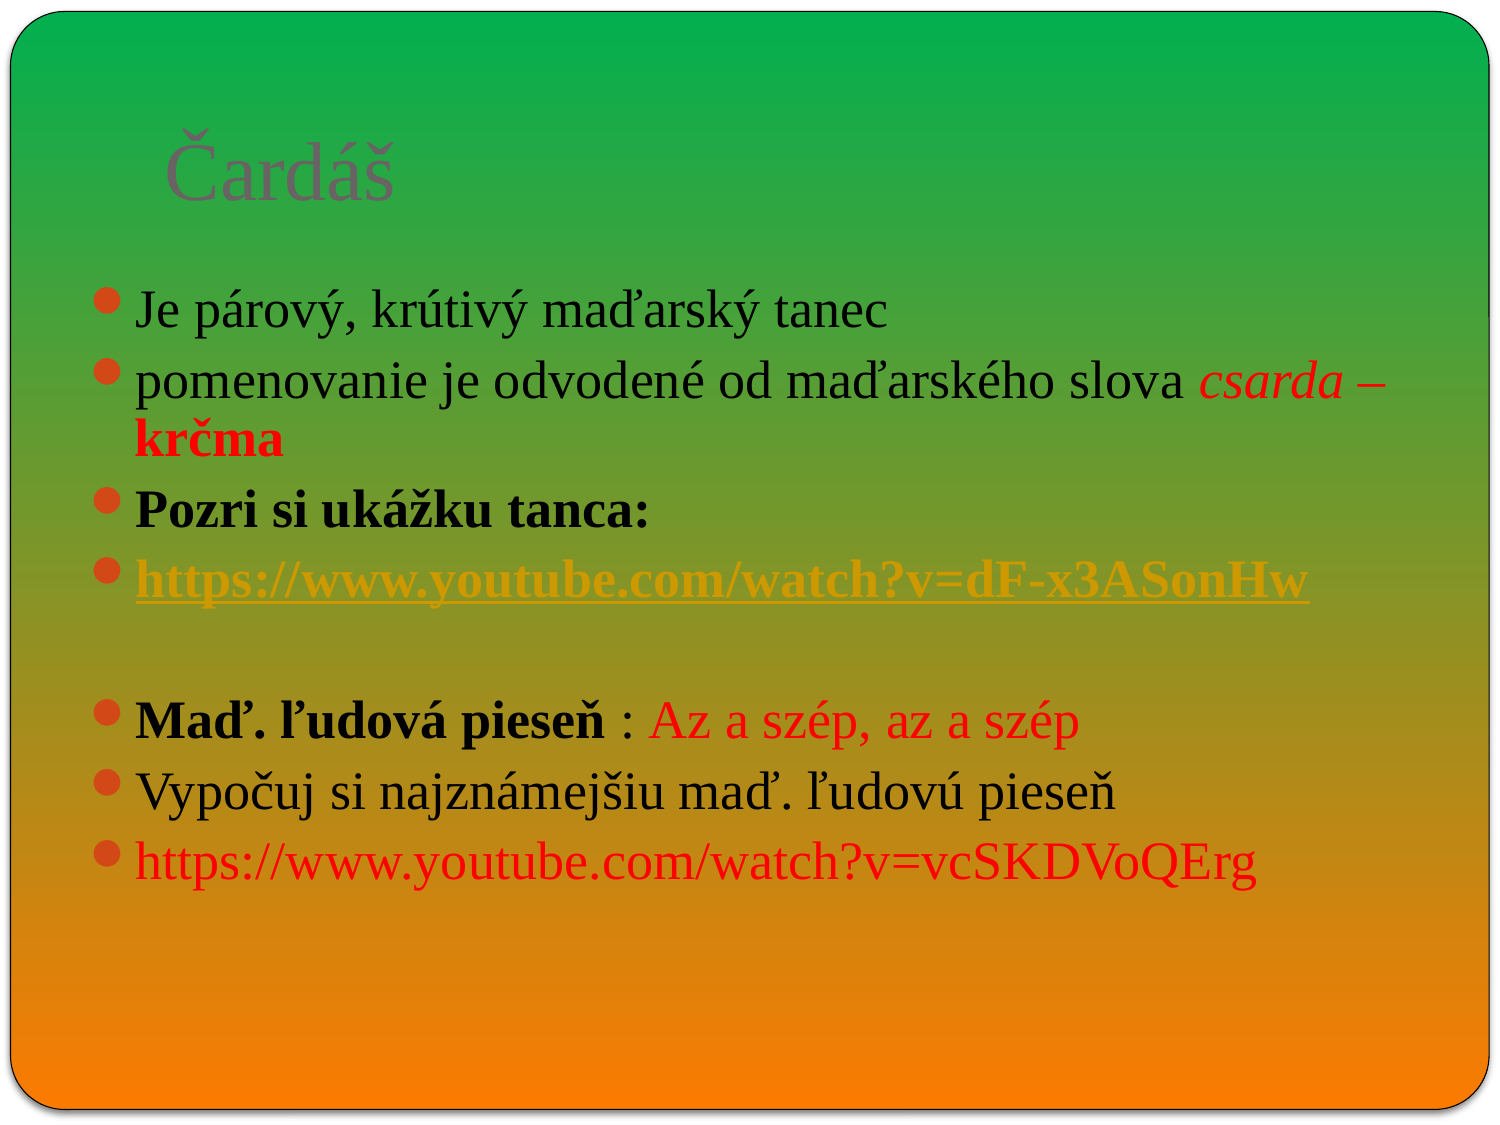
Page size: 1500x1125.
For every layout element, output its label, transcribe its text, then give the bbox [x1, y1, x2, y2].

title Čardáš [150, 45, 1425, 196]
list Je párový, krútivý maďarský tanec pomenovanie je odvodené od maďarského slova csarda – krčma Pozri si ukážku tanca: https://www.youtube.com/watch?v=dF-x3ASonHw Maď. ľudová pieseň : Az a szép, az a szép Vypočuj si najznámejšiu maď. ľudovú pieseň https://www.youtube.com/watch?v=vcSKDVoQErg [75, 196, 1425, 1005]
